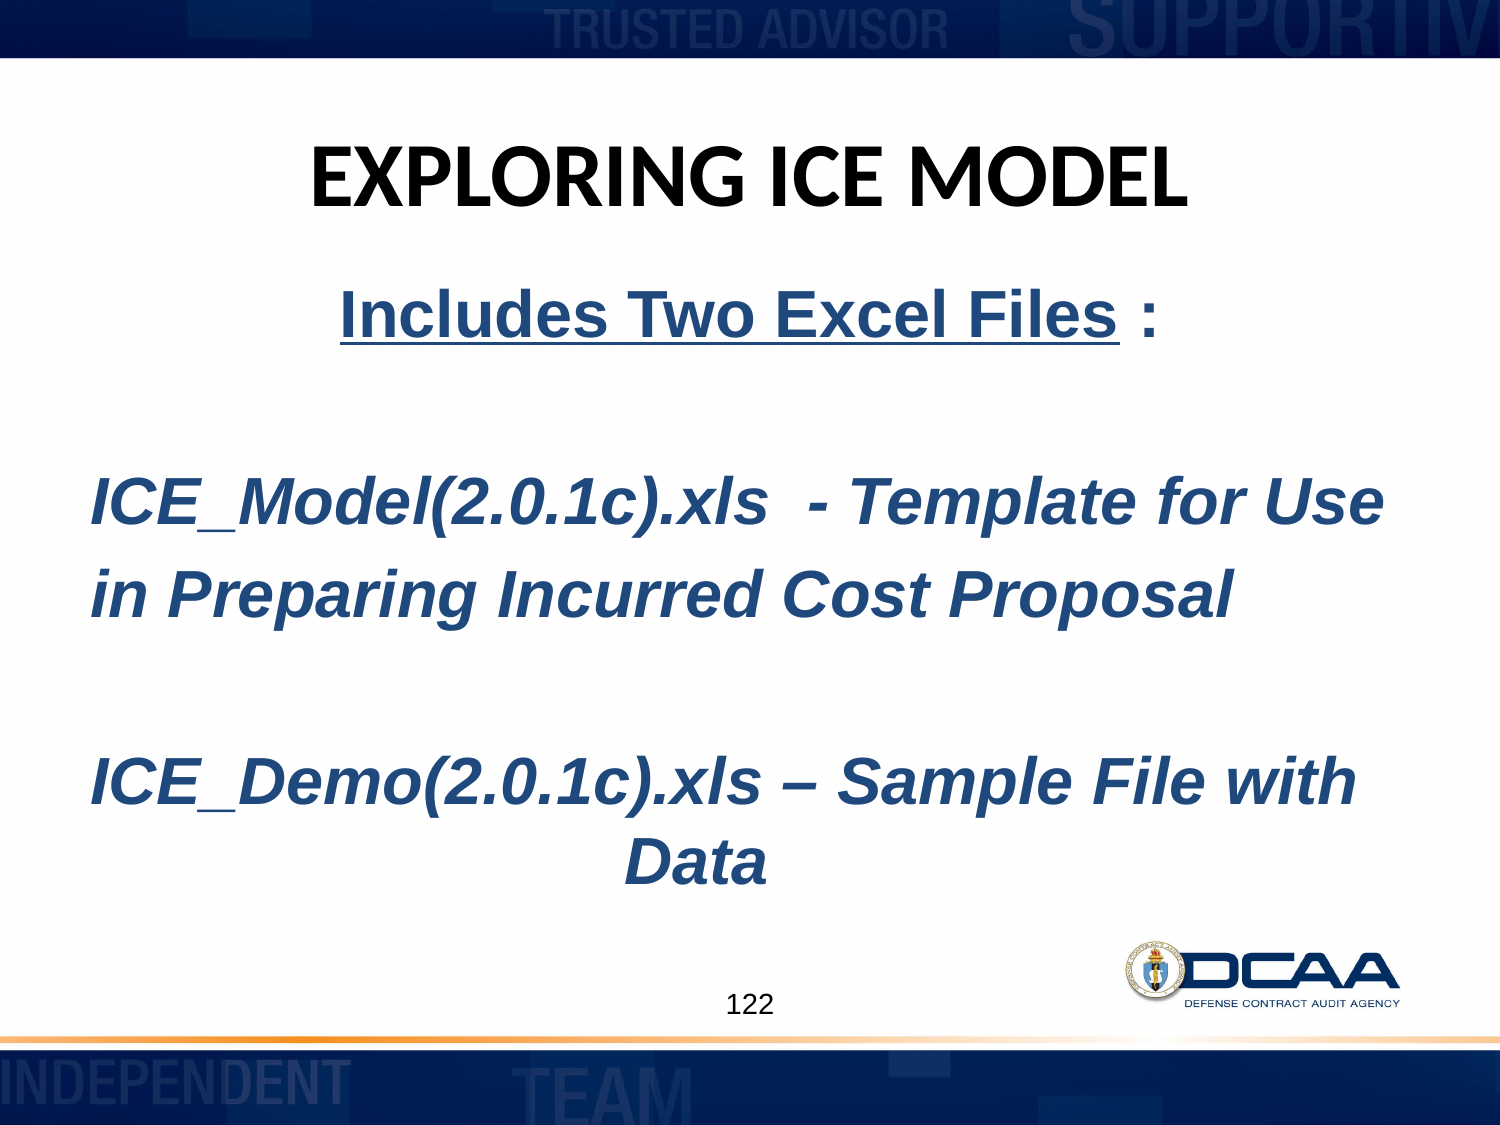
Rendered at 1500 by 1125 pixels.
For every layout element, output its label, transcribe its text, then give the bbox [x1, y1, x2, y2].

title EXPLORING ICE MODEL [74, 75, 1426, 263]
list Includes Two Excel Files : ICE_Model(2.0.1c).xls - Template for Use in Preparing Incurred Cost Proposal ICE_Demo(2.0.1c).xls – Sample File with Data 122 [74, 263, 1426, 913]
picture [0, 0, 1500, 1125]
